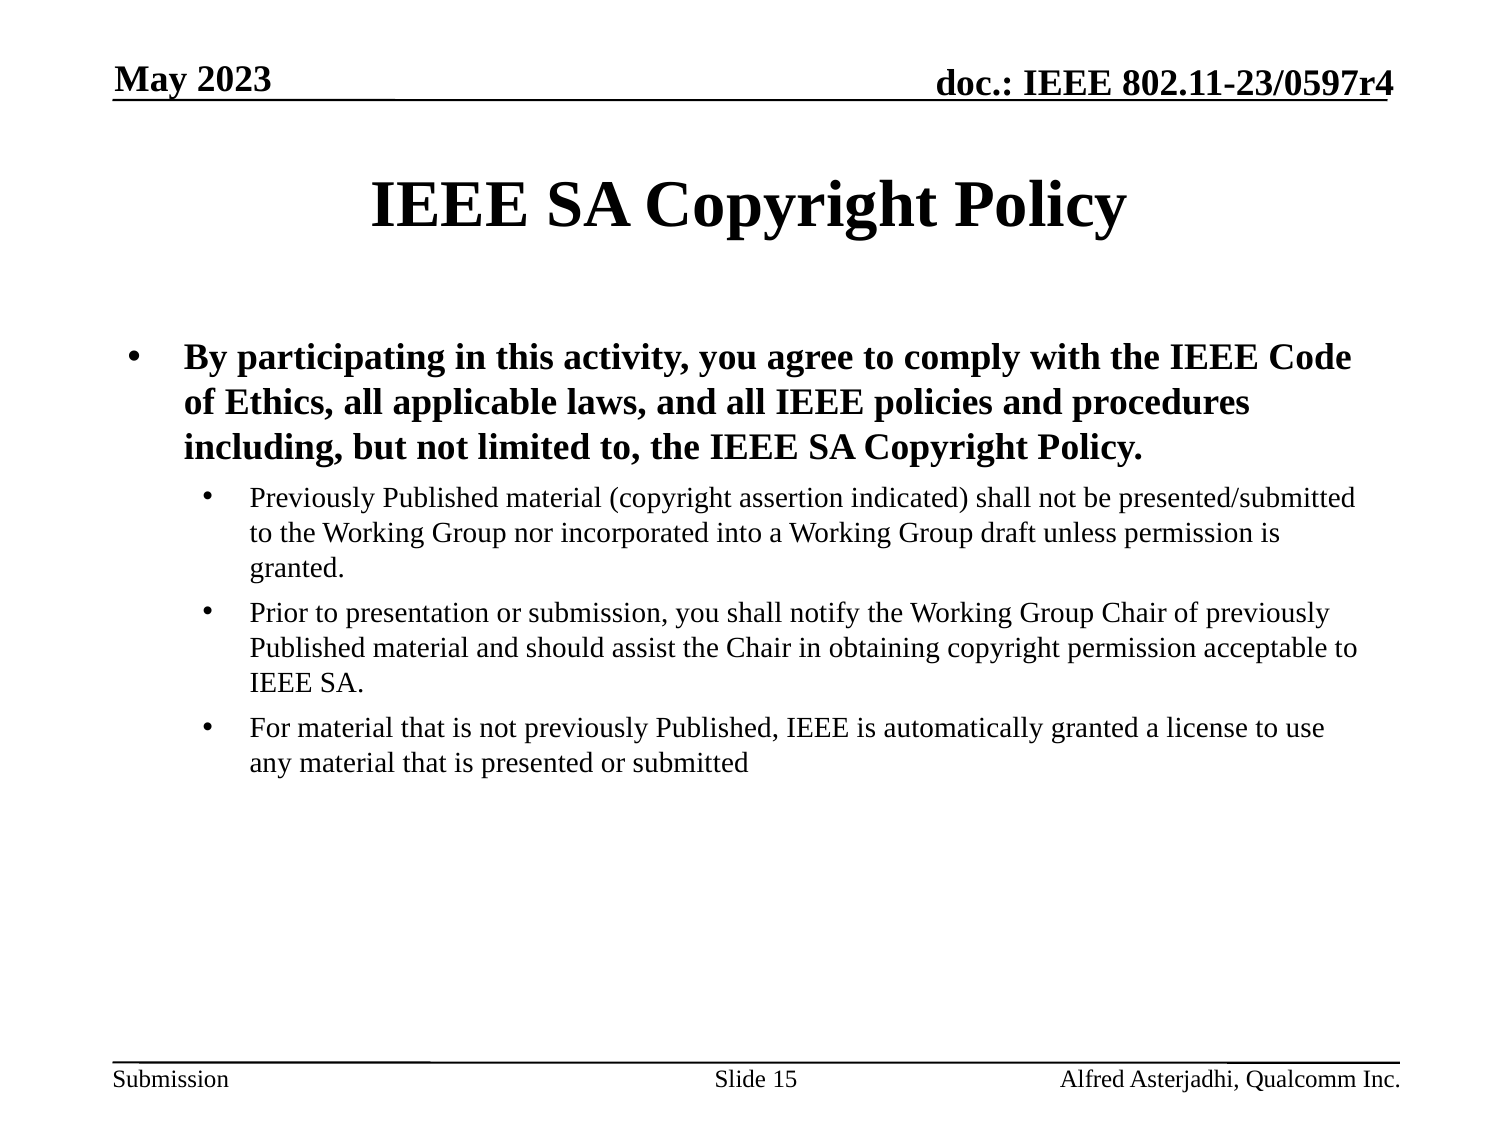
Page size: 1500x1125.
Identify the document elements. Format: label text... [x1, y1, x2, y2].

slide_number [114, 54, 423, 100]
title IEEE SA Copyright Policy [112, 112, 1388, 288]
slide_number Slide 15 [712, 1061, 800, 1123]
list By participating in this activity, you agree to comply with the IEEE Code of Ethics, all applicable laws, and all IEEE policies and procedures including, but not limited to, the IEEE SA Copyright Policy. Previously Published material (copyright assertion indicated) shall not be presented/submitted to the Working Group nor incorporated into a Working Group draft unless permission is granted. Prior to presentation or submission, you shall notify the Working Group Chair of previously Published material and should assist the Chair in obtaining copyright permission acceptable to IEEE SA. For material that is not previously Published, IEEE is automatically granted a license to use any material that is presented or submitted [112, 324, 1388, 1000]
footer Alfred Asterjadhi, Qualcomm Inc. [878, 1061, 1402, 1093]
